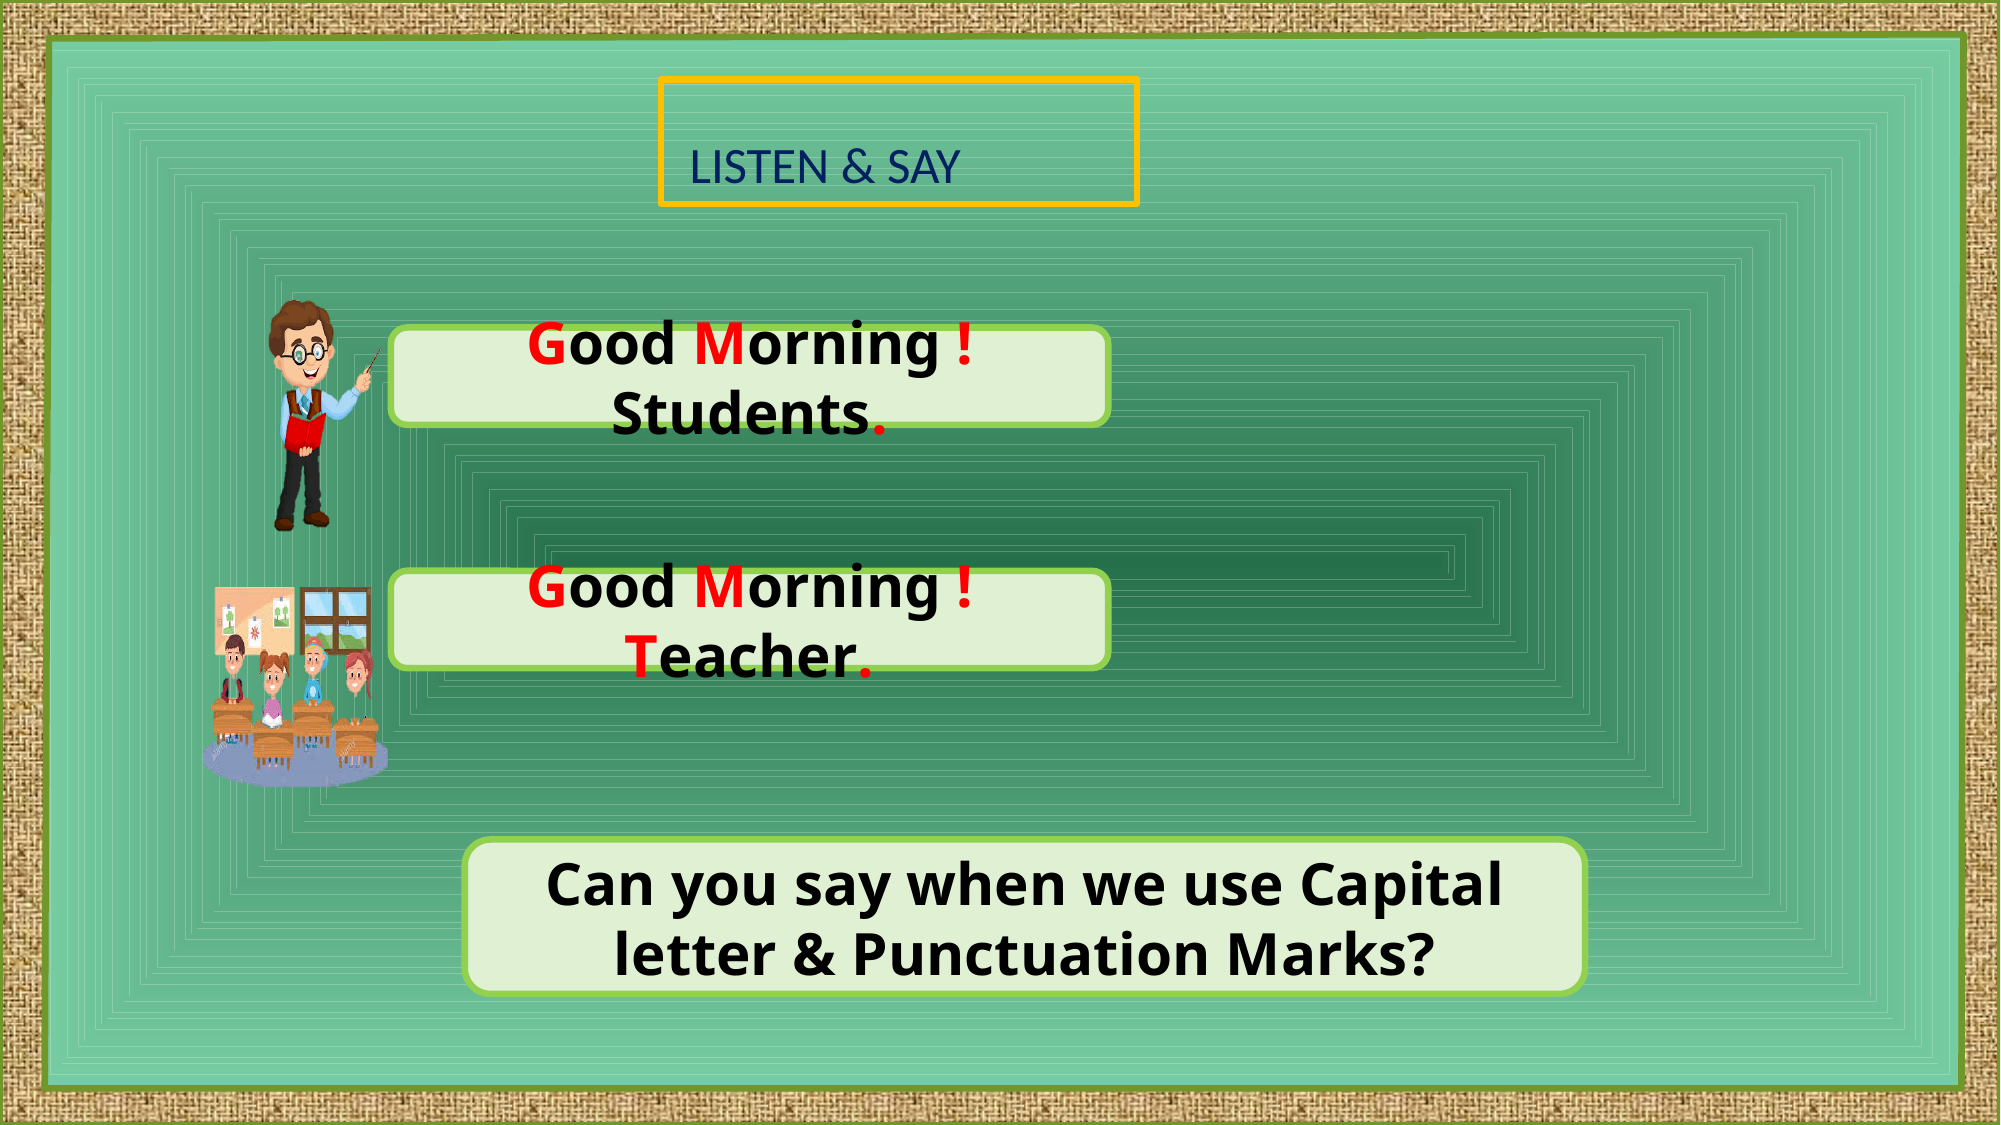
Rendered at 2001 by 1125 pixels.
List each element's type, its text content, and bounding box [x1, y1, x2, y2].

text_box Can you say when we use Capital letter & Punctuation Marks? [461, 836, 1589, 998]
picture [3, 3, 1997, 1122]
text_box Good Morning ! Students. [396, 324, 1112, 429]
text_box Good Morning ! Teacher. [387, 567, 1112, 672]
text_box Listen & Say [661, 79, 1138, 204]
